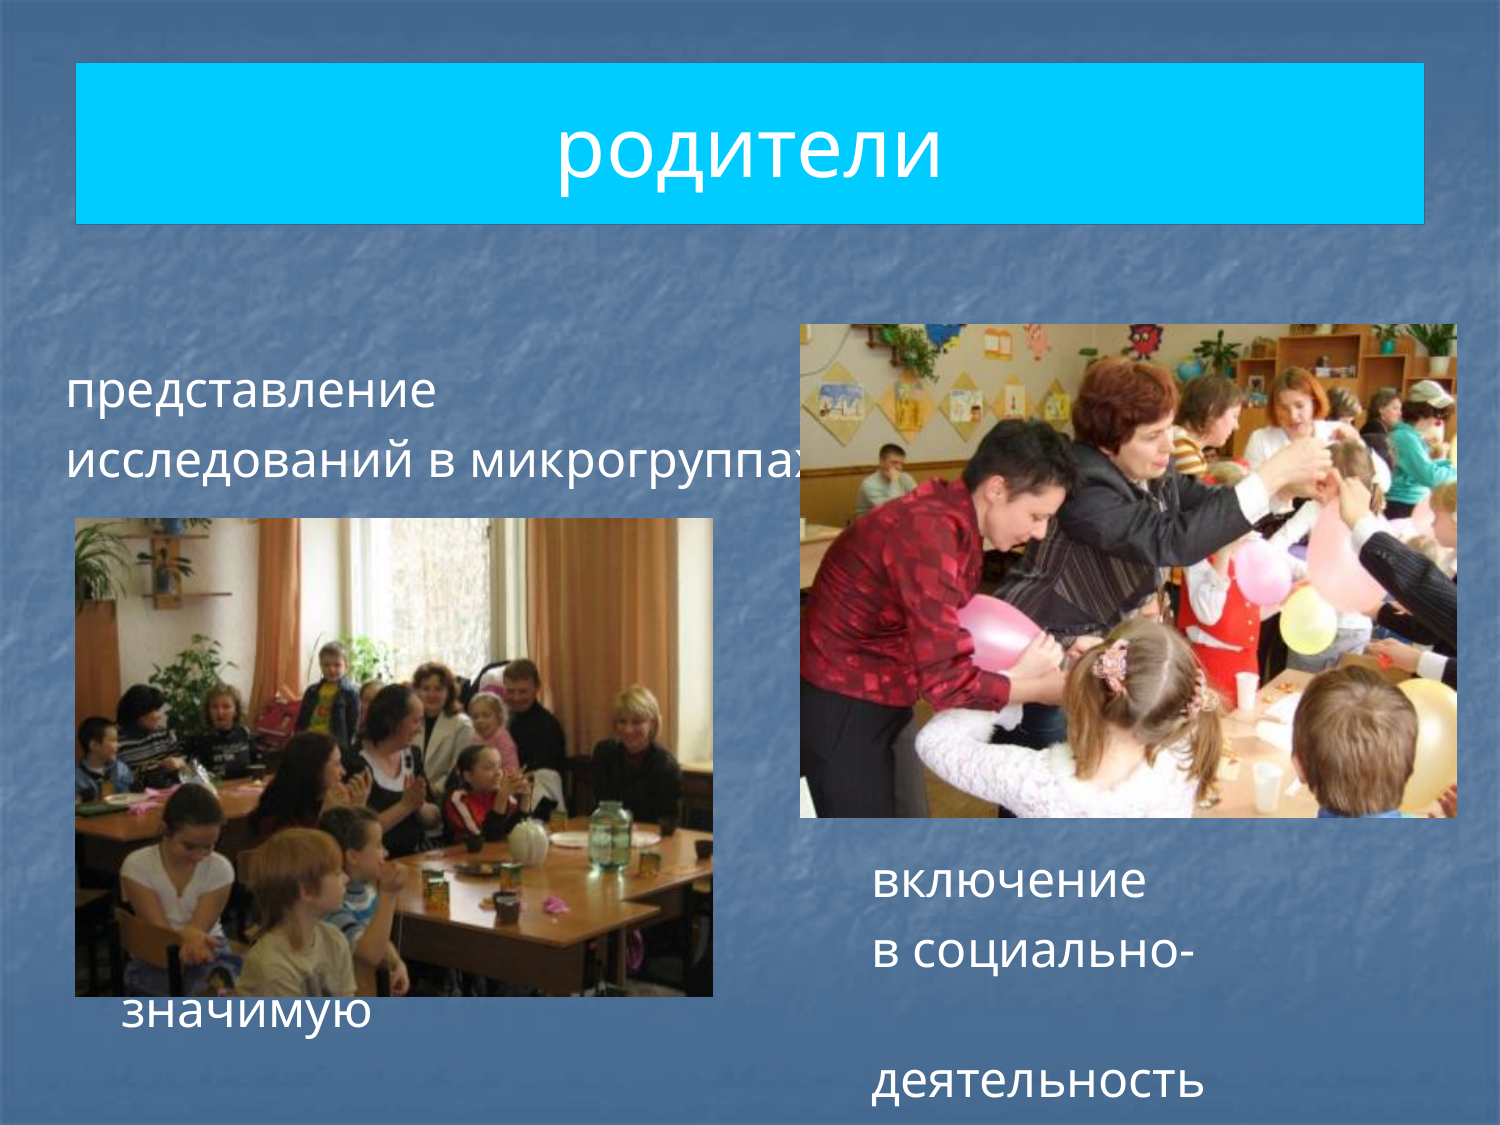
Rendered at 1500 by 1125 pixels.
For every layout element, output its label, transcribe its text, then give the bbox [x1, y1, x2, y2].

list представление исследований в микрогруппах включение в социально-значимую деятельность [50, 350, 1457, 1005]
picture [74, 518, 713, 997]
picture [799, 324, 1457, 818]
title родители [75, 62, 1425, 225]
